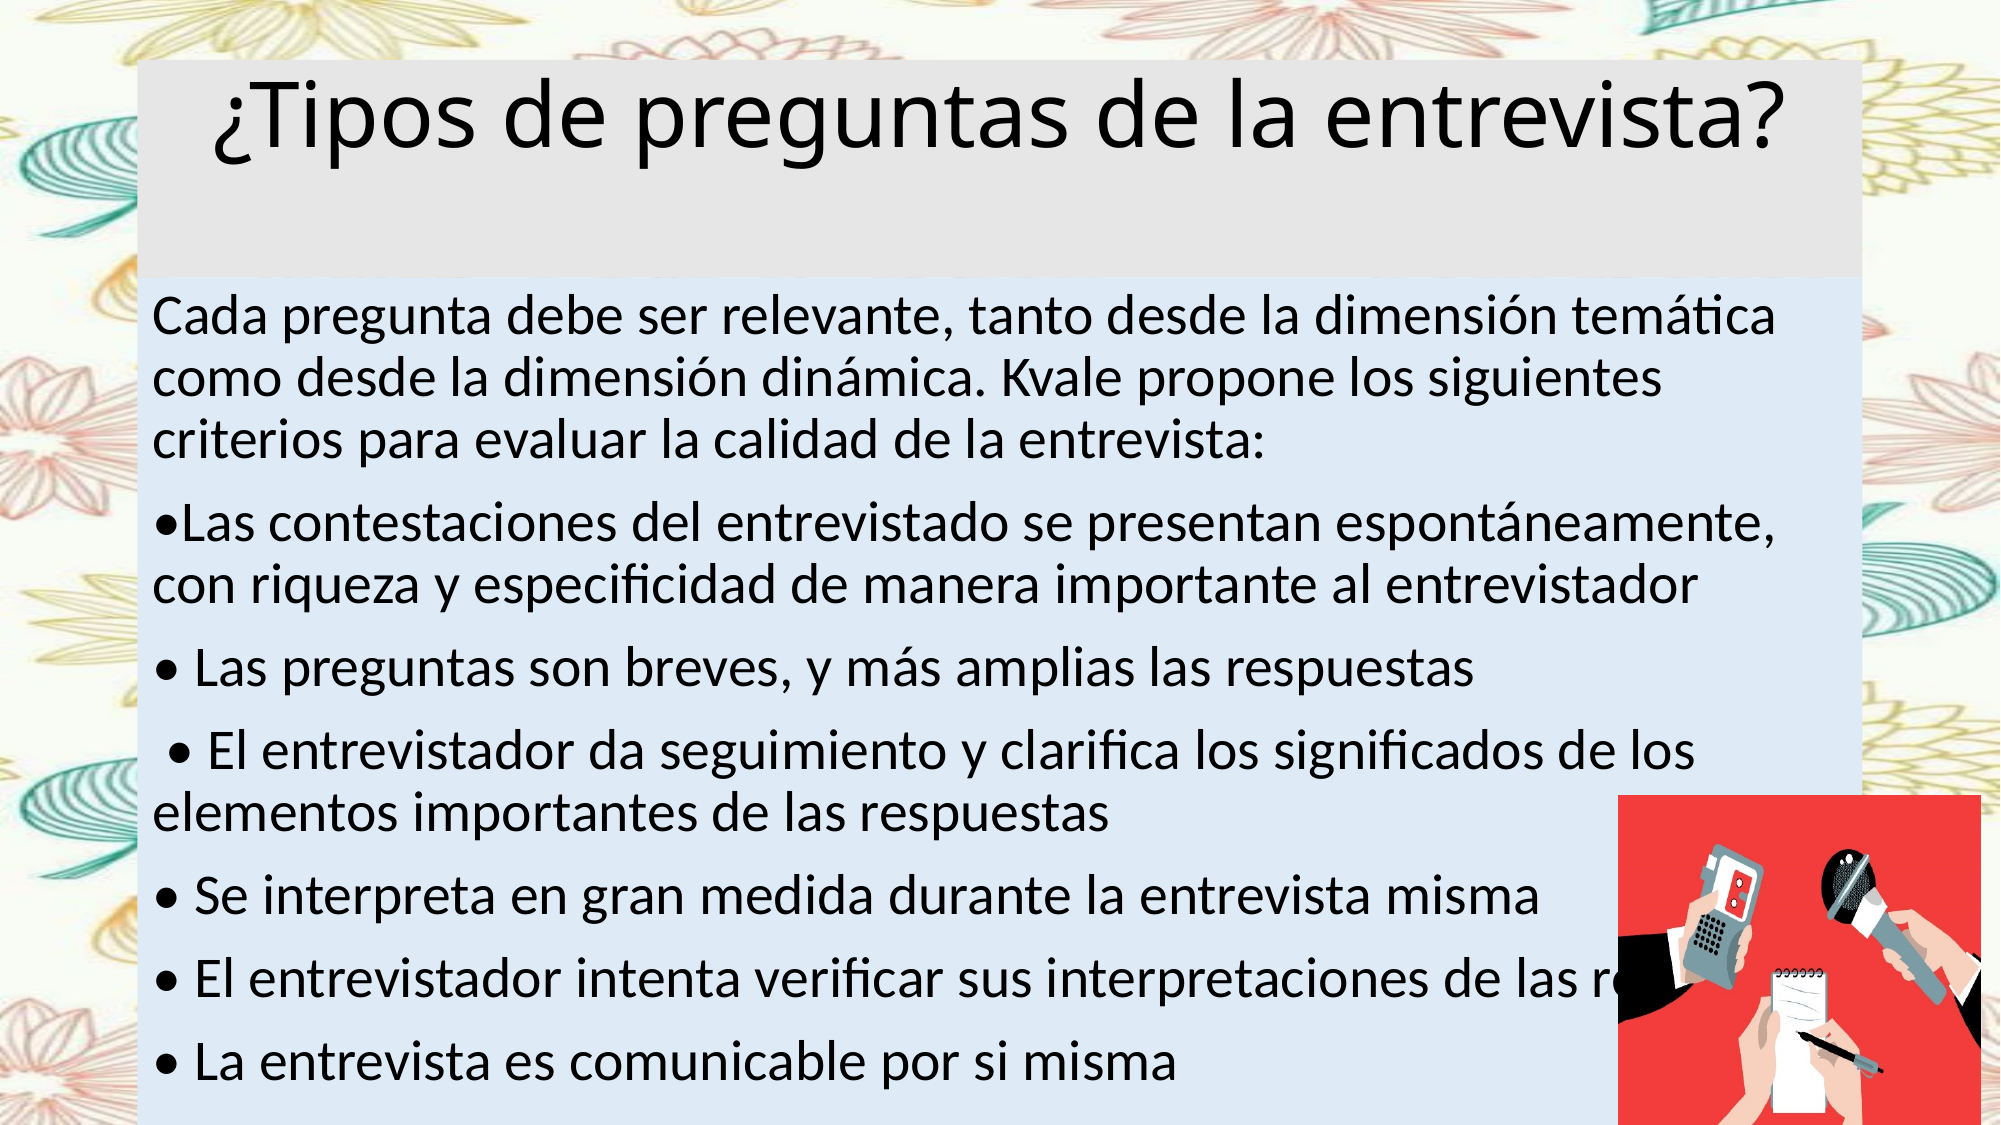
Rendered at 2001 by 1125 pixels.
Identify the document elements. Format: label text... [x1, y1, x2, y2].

picture [0, 0, 2001, 1125]
list Cada pregunta debe ser relevante, tanto desde la dimensión temática como desde la dimensión dinámica. Kvale propone los siguientes criterios para evaluar la calidad de la entrevista: •Las contestaciones del entrevistado se presentan espontáneamente, con riqueza y especificidad de manera importante al entrevistador • Las preguntas son breves, y más amplias las respuestas • El entrevistador da seguimiento y clarifica los significados de los elementos importantes de las respuestas • Se interpreta en gran medida durante la entrevista misma • El entrevistador intenta verificar sus interpretaciones de las respuestas • La entrevista es comunicable por si misma [137, 277, 1863, 1125]
title ¿Tipos de preguntas de la entrevista? [137, 59, 1863, 277]
